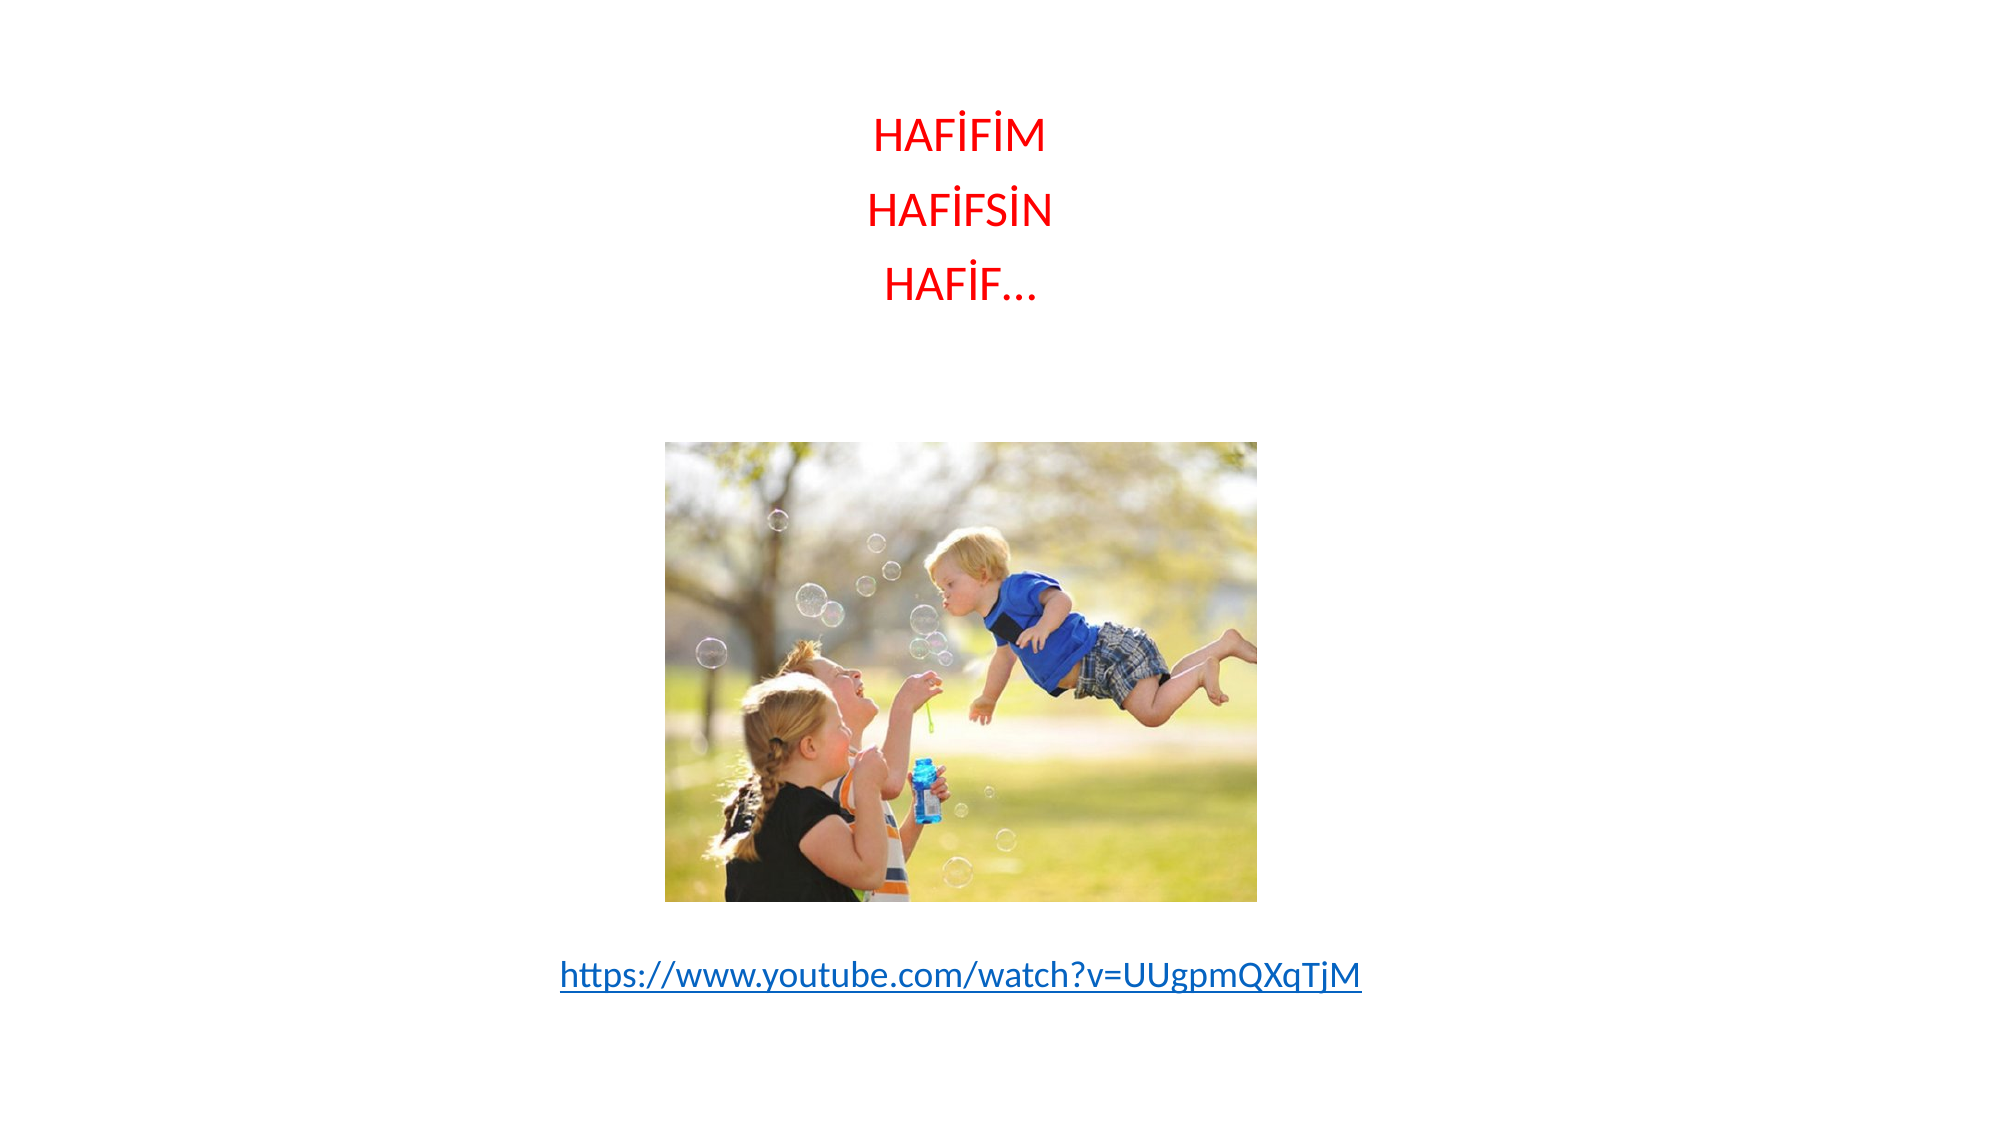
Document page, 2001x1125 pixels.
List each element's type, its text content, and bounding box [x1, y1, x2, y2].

picture [665, 442, 1257, 902]
list HAFİFİM HAFİFSİN HAFİF… [809, 100, 1112, 442]
text_box https://www.youtube.com/watch?v=UUgpmQXqTjM [544, 942, 1377, 1048]
